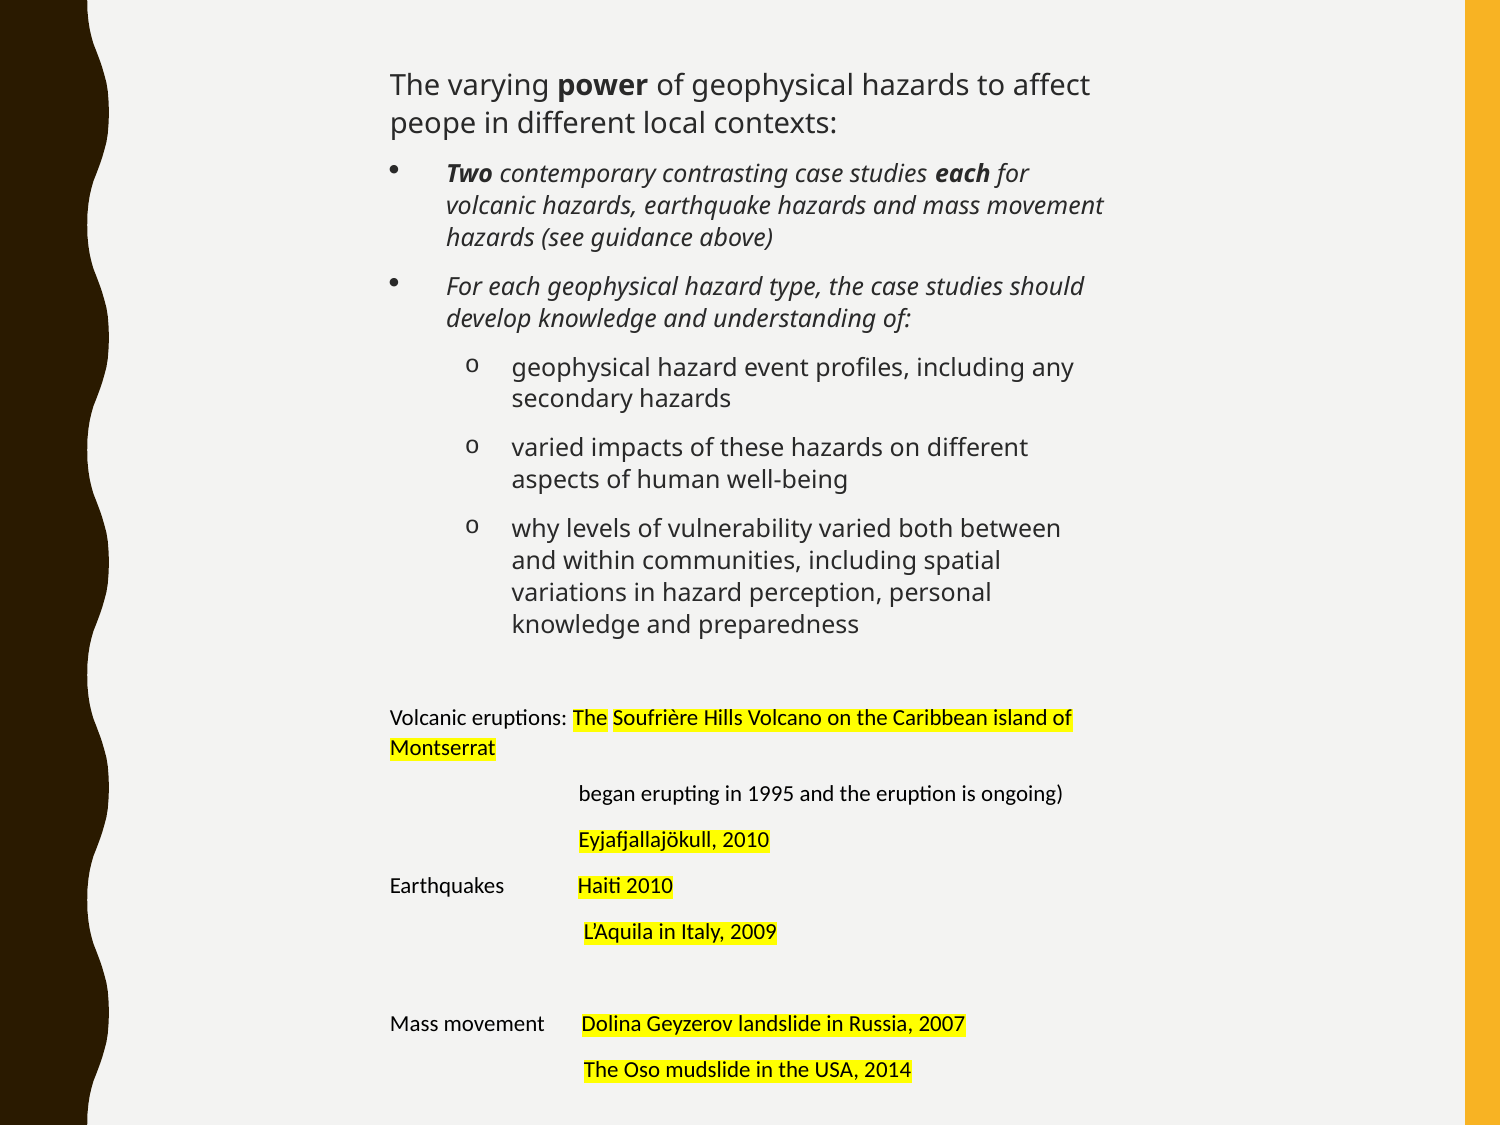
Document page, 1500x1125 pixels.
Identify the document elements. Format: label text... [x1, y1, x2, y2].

text_box The varying power of geophysical hazards to affect peope in different local contexts: Two contemporary contrasting case studies each for volcanic hazards, earthquake hazards and mass movement hazards (see guidance above) For each geophysical hazard type, the case studies should develop knowledge and understanding of: geophysical hazard event profiles, including any secondary hazards varied impacts of these hazards on different aspects of human well-being why levels of vulnerability varied both between and within communities, including spatial variations in hazard perception, personal knowledge and preparedness Volcanic eruptions: The Soufrière Hills Volcano on the Caribbean island of Montserrat began erupting in 1995 and the eruption is ongoing) Eyjafjallajökull, 2010 Earthquakes Haiti 2010 L’Aquila in Italy, 2009 Mass movement Dolina Geyzerov landslide in Russia, 2007 The Oso mudslide in the USA, 2014 [374, 56, 1125, 1090]
